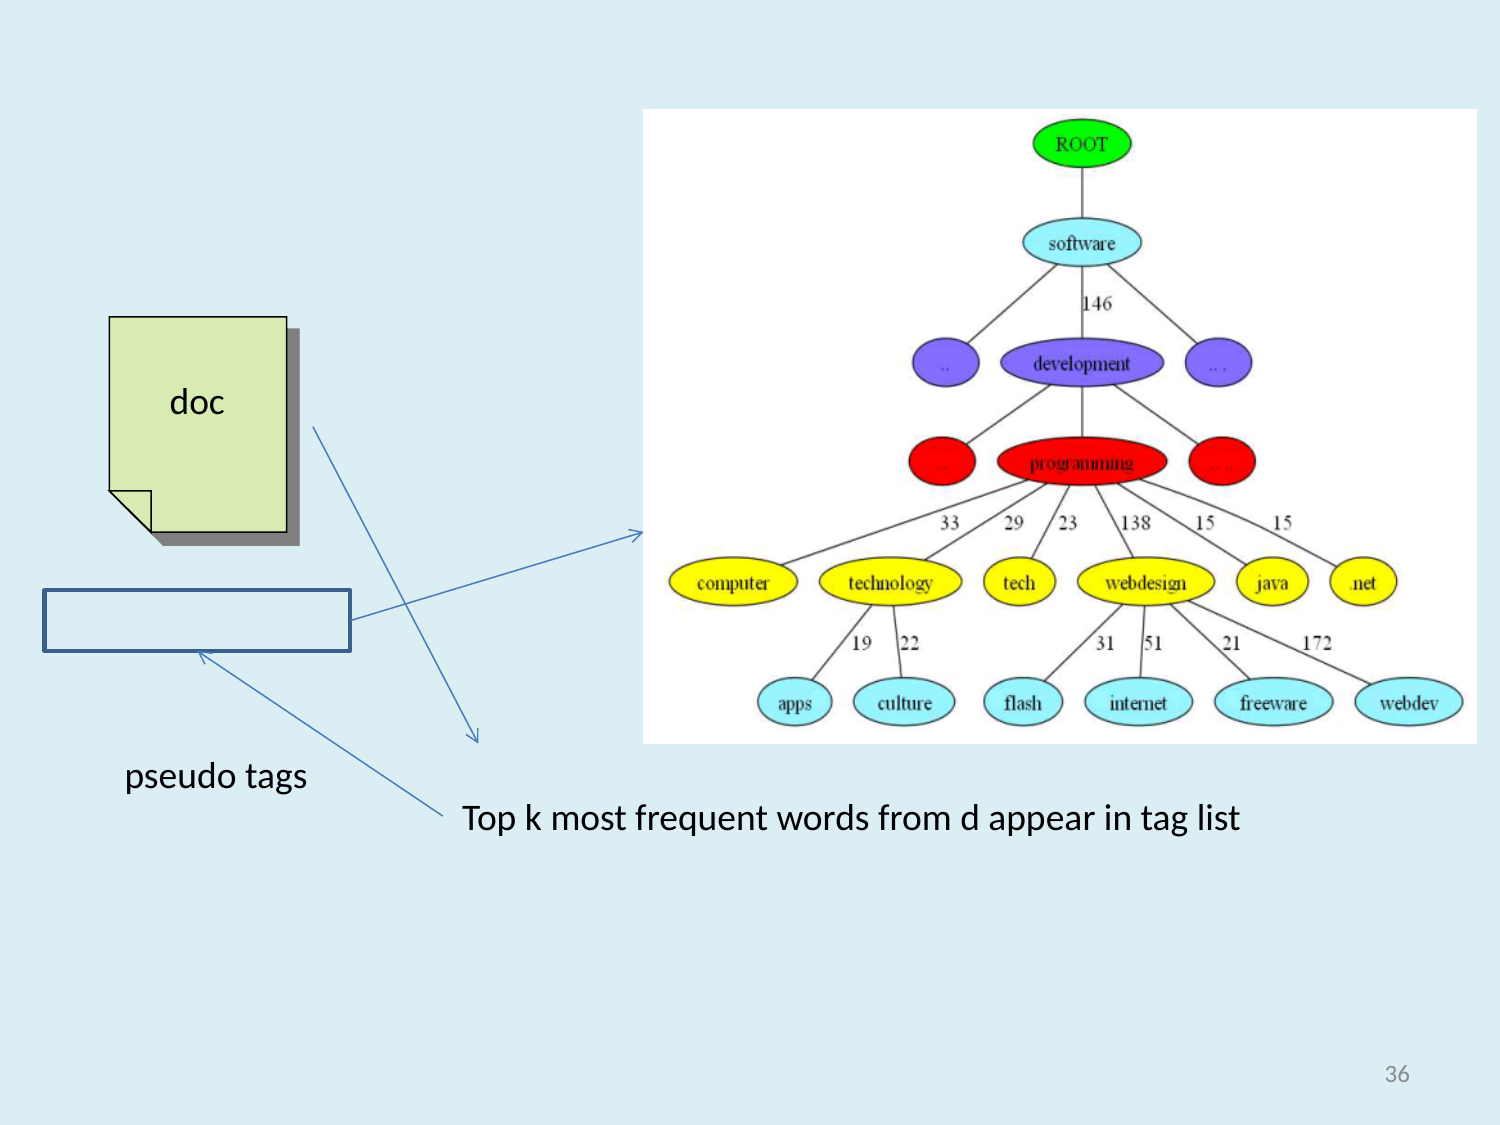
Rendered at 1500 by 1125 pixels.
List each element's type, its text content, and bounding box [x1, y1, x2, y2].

text_box doc [109, 316, 287, 533]
picture [643, 109, 1477, 744]
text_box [312, 426, 479, 744]
text_box Top k most frequent words from d appear in tag list [447, 785, 1257, 846]
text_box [349, 531, 644, 621]
text_box [42, 588, 307, 653]
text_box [197, 650, 444, 817]
text_box pseudo tags [109, 743, 191, 804]
slide_number 36 [1074, 1042, 1425, 1103]
